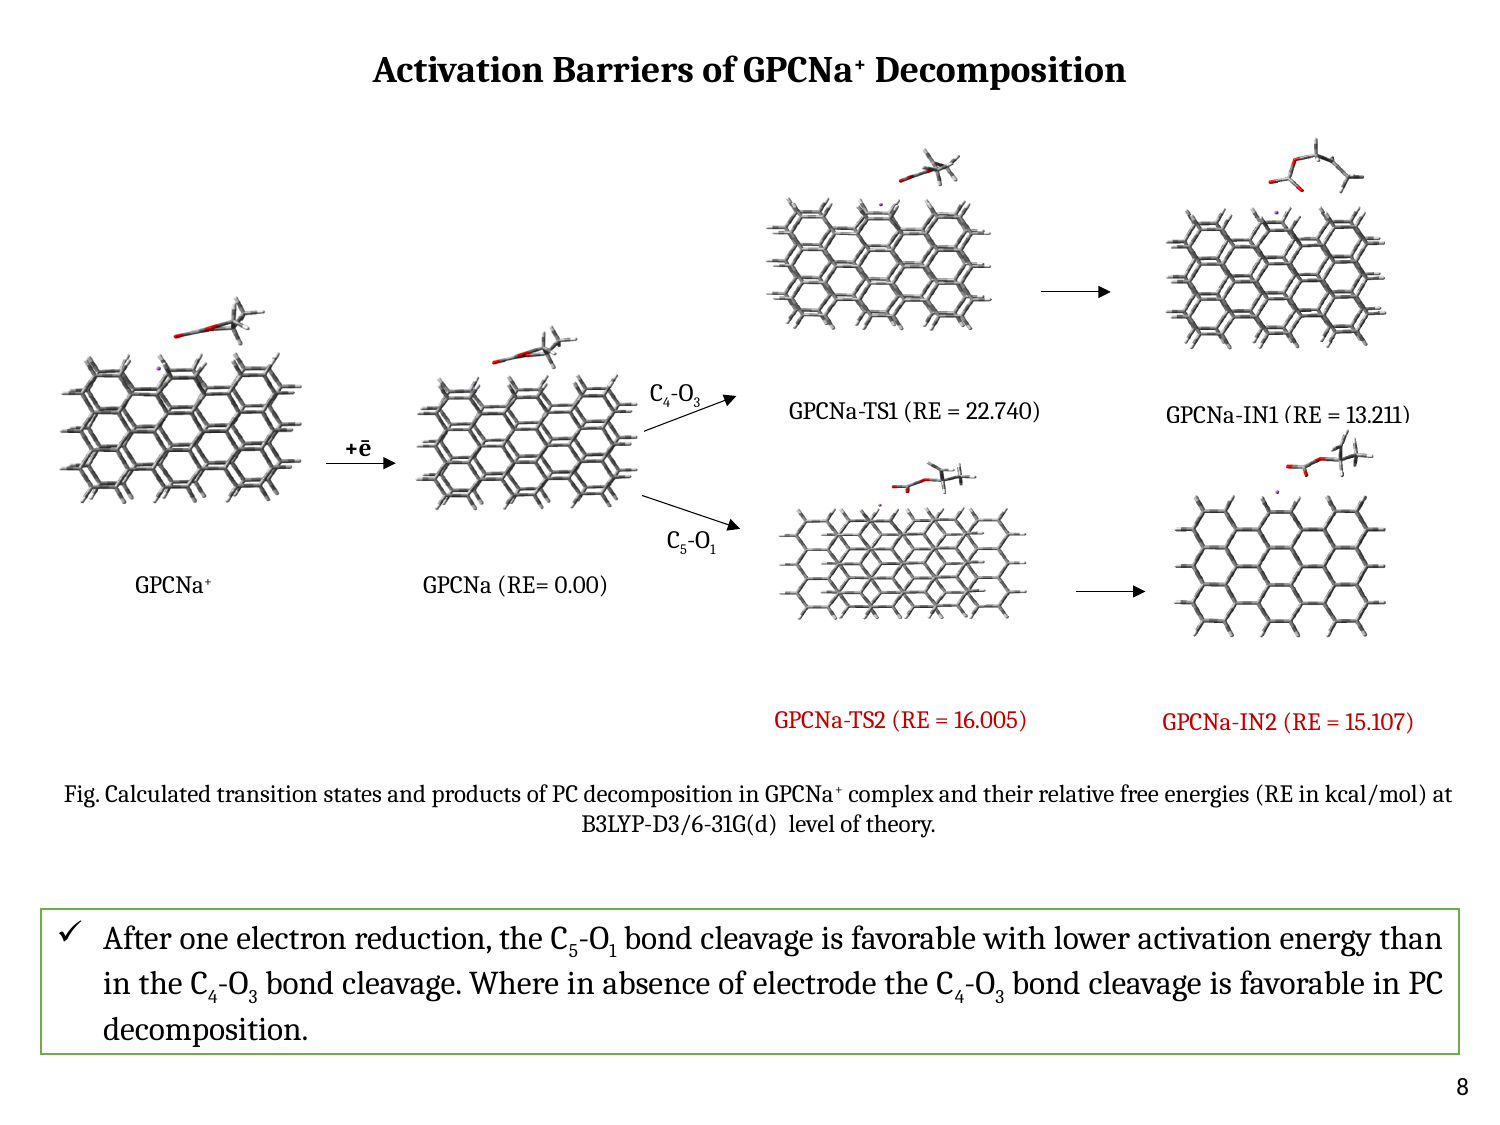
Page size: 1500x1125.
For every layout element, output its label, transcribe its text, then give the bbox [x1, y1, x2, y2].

text_box Activation Barriers of GPCNa+ Decomposition [357, 37, 1151, 98]
text_box Fig. Calculated transition states and products of PC decomposition in GPCNa+ complex and their relative free energies (RE in kcal/mol) at B3LYP-D3/6-31G(d) level of theory. [28, 769, 1489, 845]
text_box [41, 123, 1443, 744]
slide_number 8 [1146, 1055, 1485, 1116]
text_box After one electron reduction, the C5-O1 bond cleavage is favorable with lower activation energy than in the C4-O3 bond cleavage. Where in absence of electrode the C4-O3 bond cleavage is favorable in PC decomposition. [40, 908, 1460, 1055]
